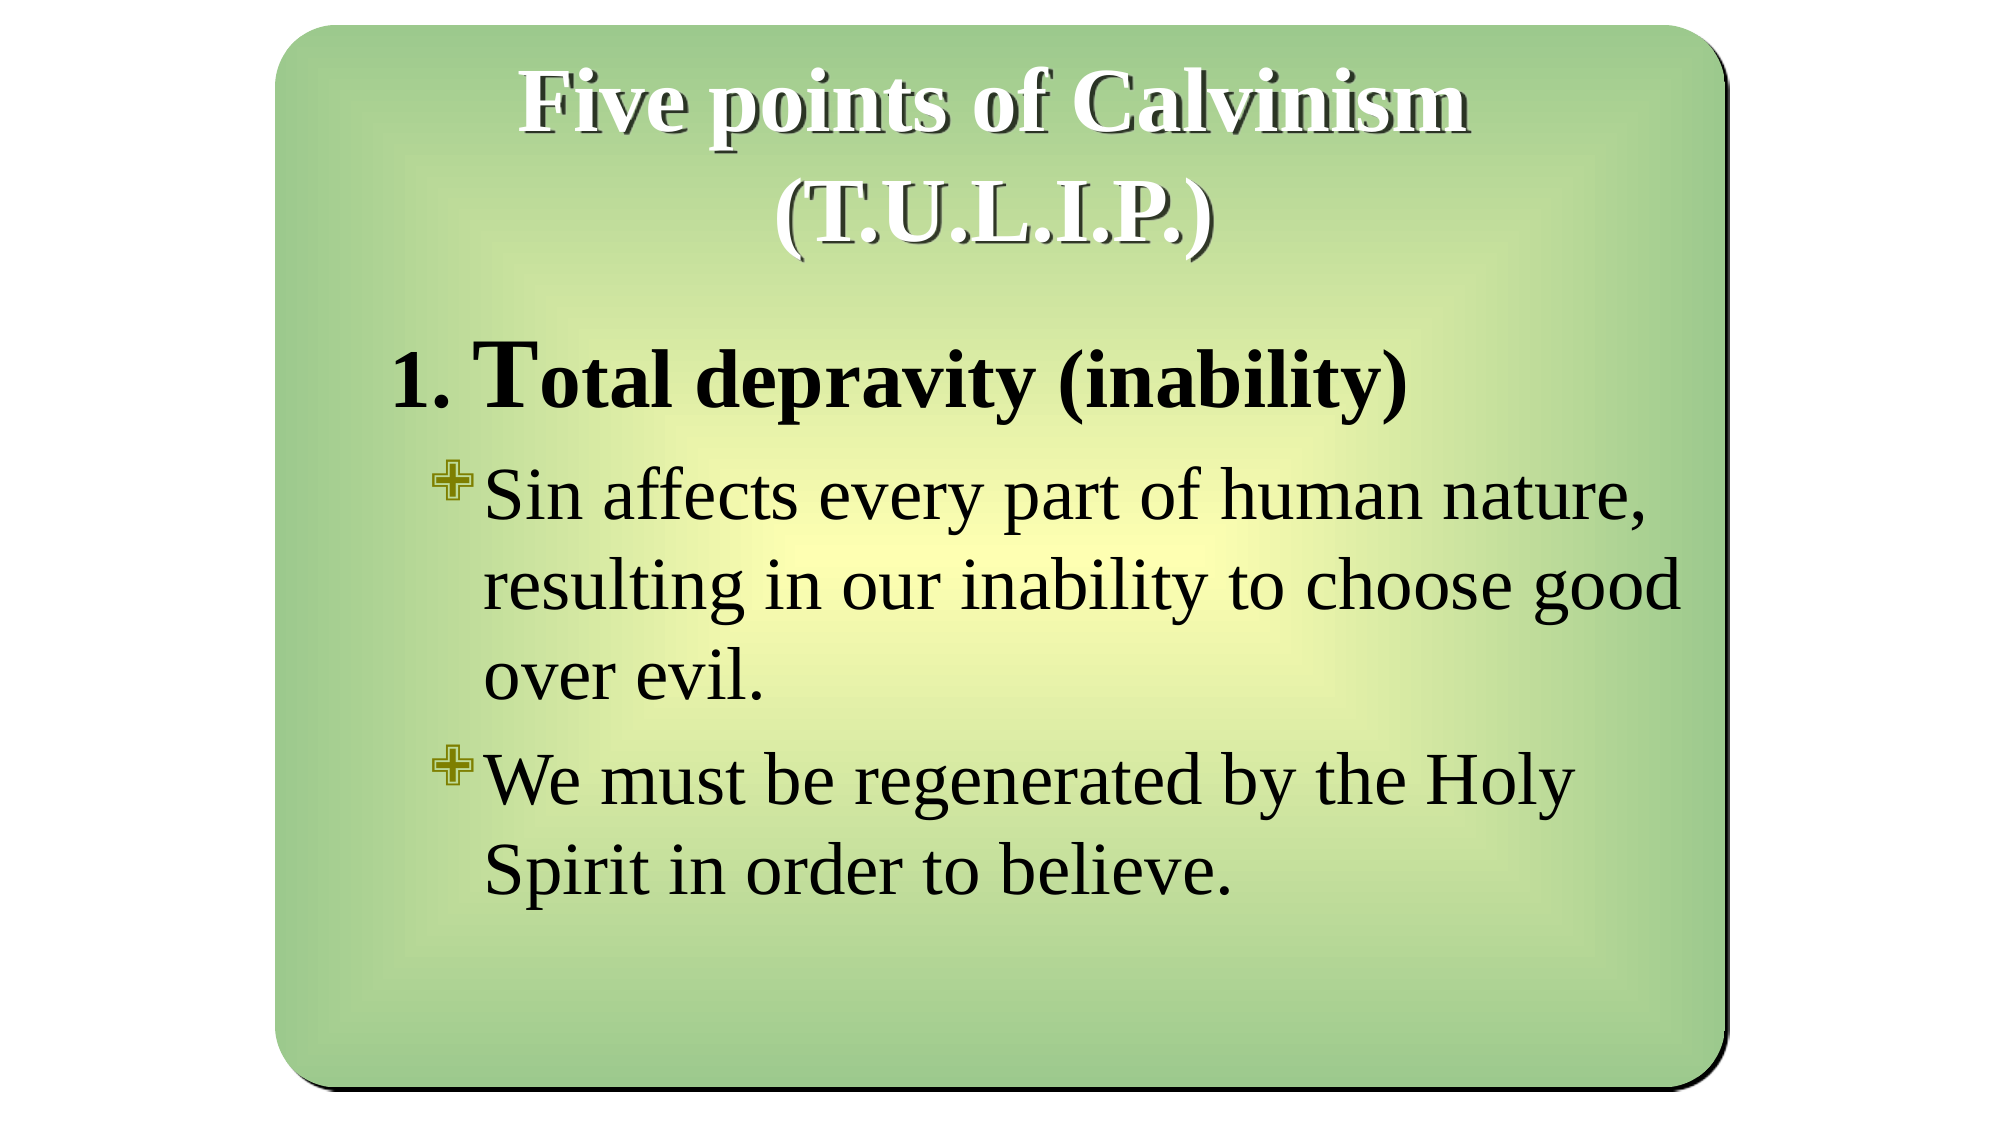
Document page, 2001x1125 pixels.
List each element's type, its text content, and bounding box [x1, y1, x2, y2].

text_box [549, 12, 1750, 88]
text_box Five points of Calvinism (T.U.L.I.P.) [274, 32, 1713, 267]
text_box Sin affects every part of human nature, resulting in our inability to choose good over evil. We must be regenerated by the Holy Spirit in order to believe. [412, 437, 1700, 638]
text_box 1. Total depravity (inability) [374, 299, 1713, 435]
text_box [308, 24, 549, 32]
text_box [249, 0, 1750, 1125]
text_box [274, 88, 1726, 1088]
